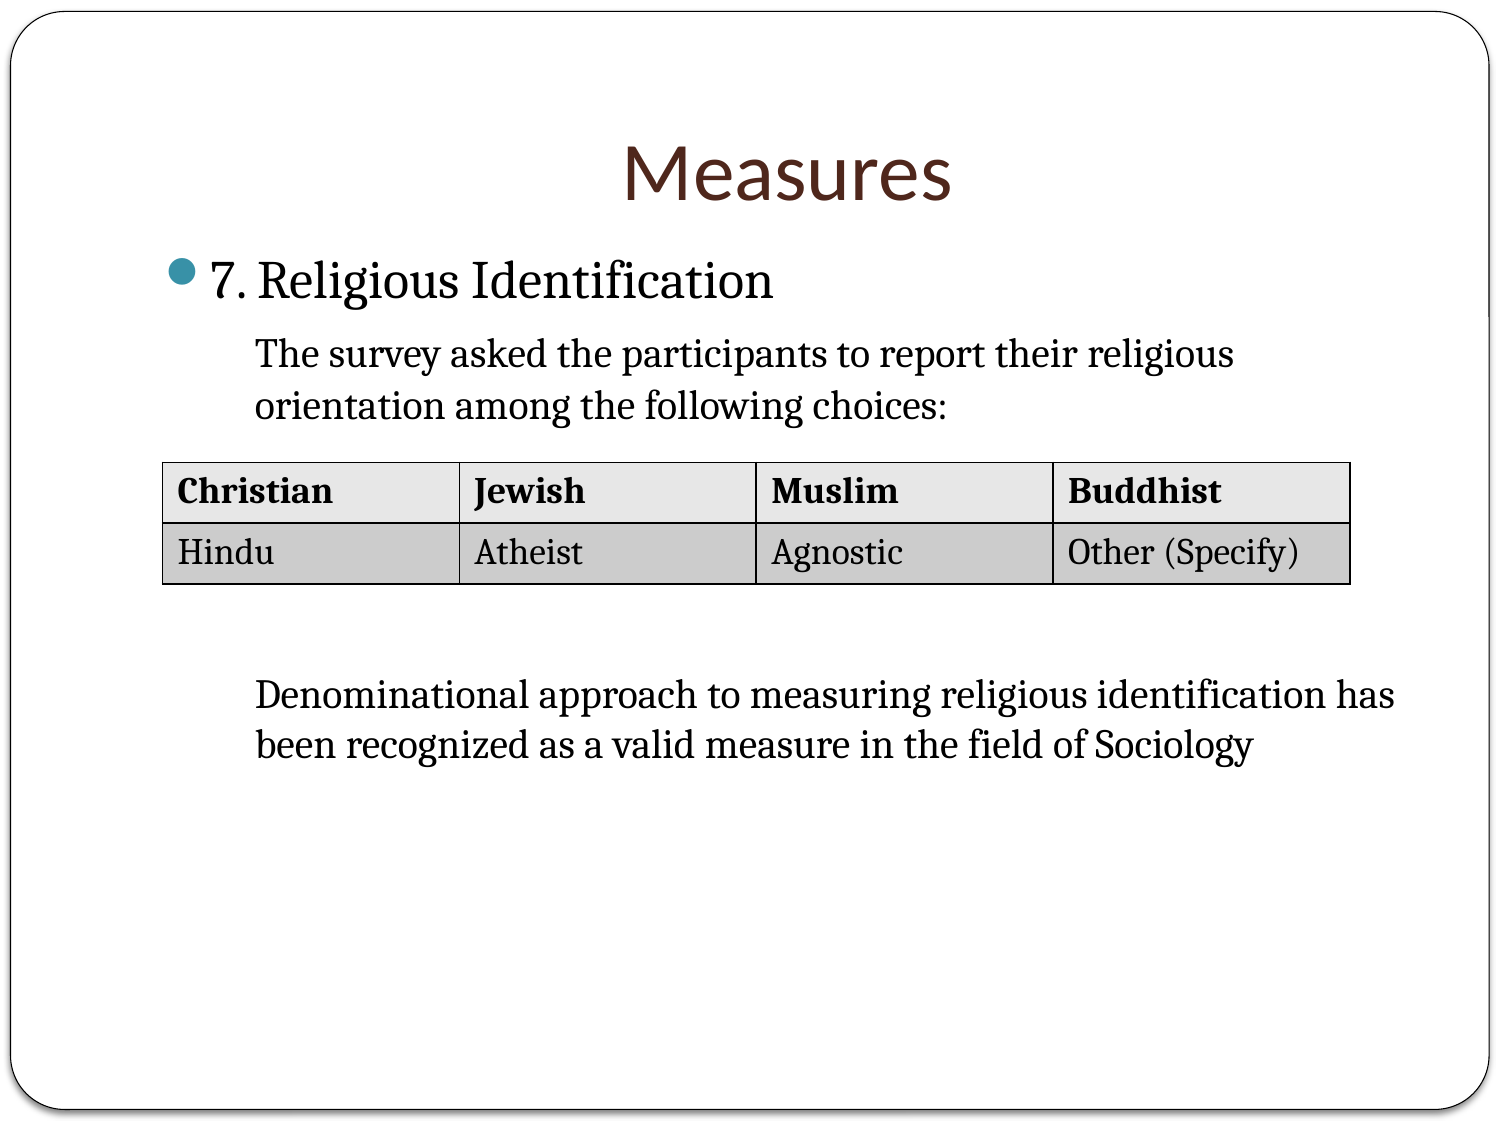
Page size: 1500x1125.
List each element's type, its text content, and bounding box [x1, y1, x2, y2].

table_header Jewish [460, 463, 755, 522]
table_cell Other (Specify) [1054, 524, 1349, 583]
table_header Buddhist [1054, 463, 1349, 522]
table_cell Agnostic [757, 524, 1052, 583]
table_header Muslim [757, 463, 1052, 522]
table_cell Atheist [460, 524, 755, 583]
list 7. Religious Identification The survey asked the participants to report their religious orientation among the following choices: Denominational approach to measuring religious identification has been recognized as a valid measure in the field of Sociology [150, 237, 1425, 988]
table_cell Hindu [163, 524, 459, 583]
table_header Christian [163, 463, 459, 522]
title Measures [150, 45, 1425, 233]
